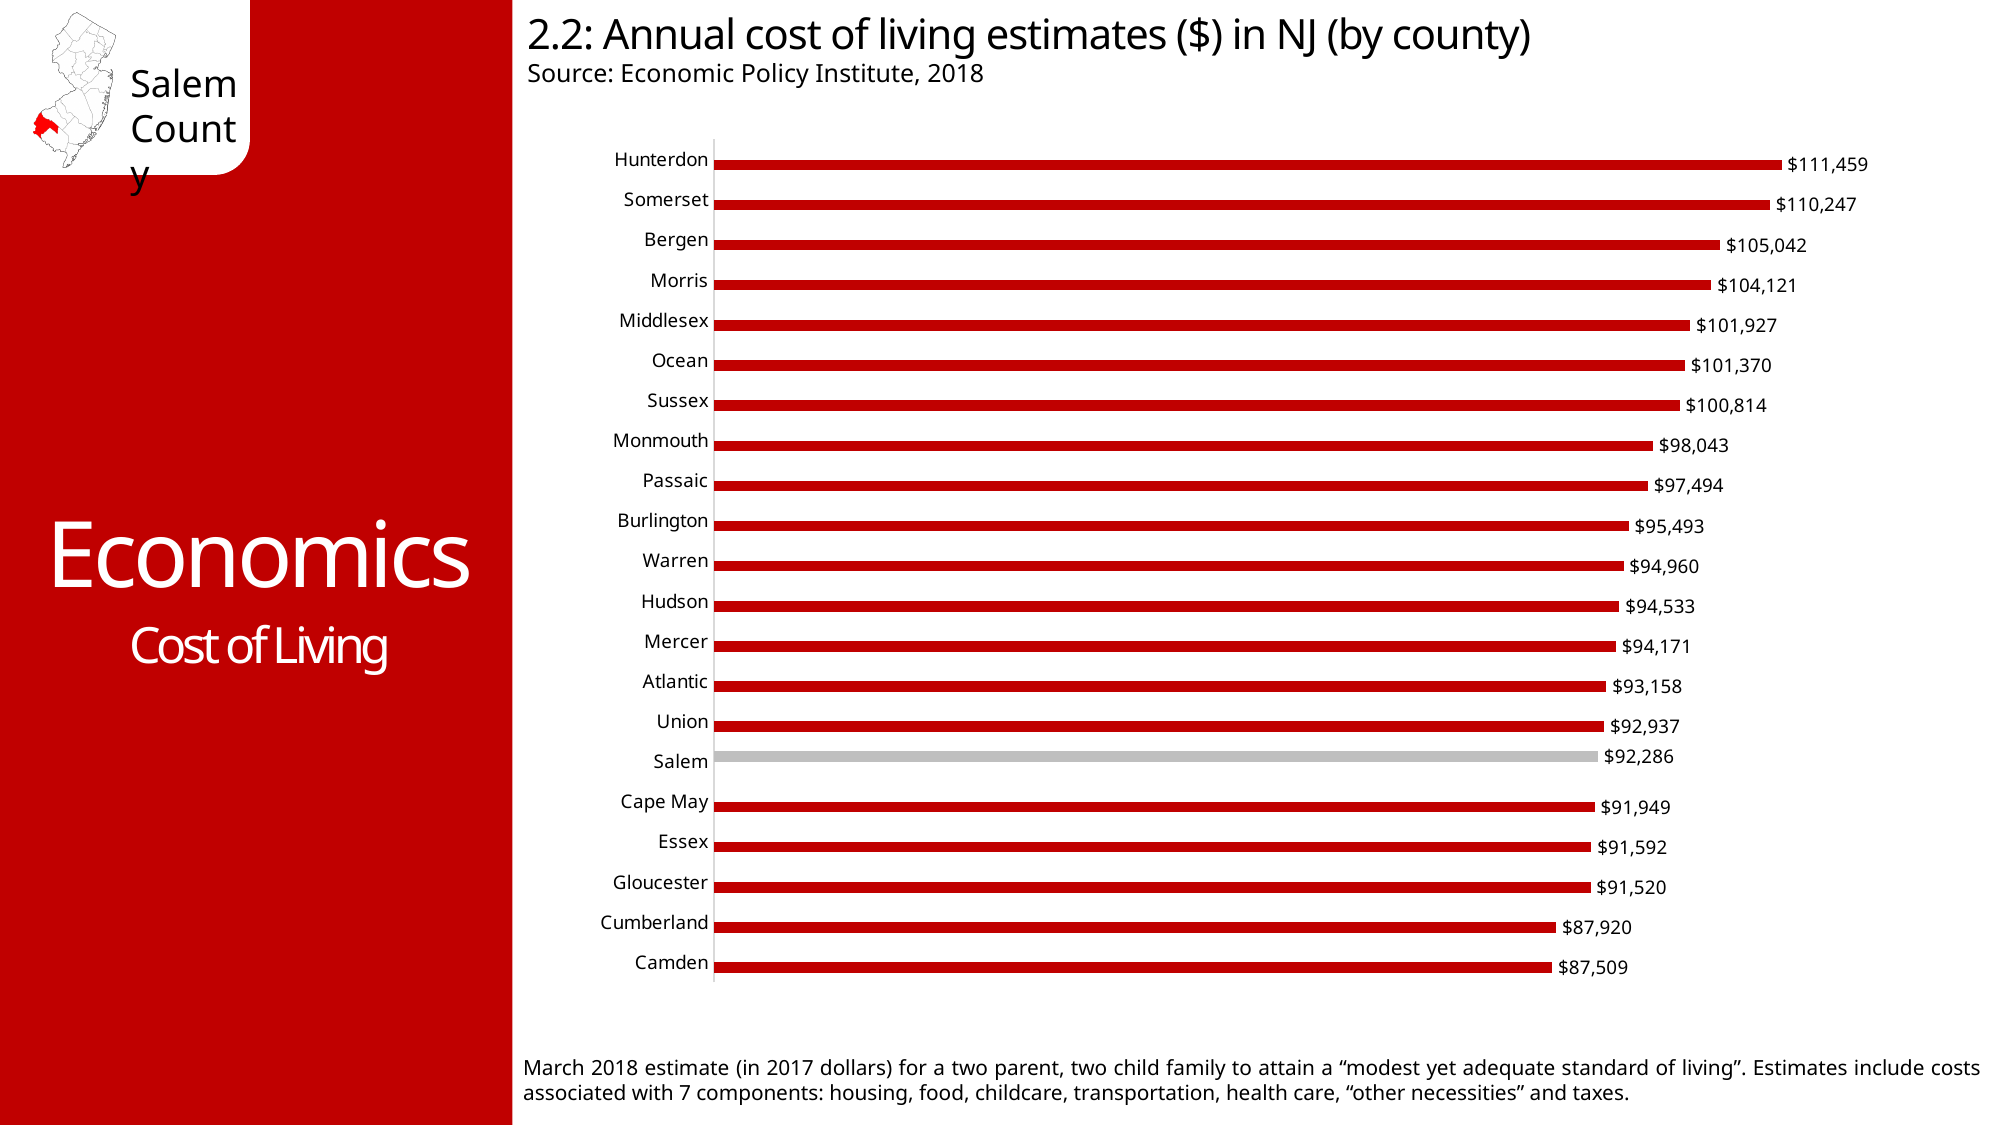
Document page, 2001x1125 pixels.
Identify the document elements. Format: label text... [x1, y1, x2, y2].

chart [556, 116, 1891, 1006]
text_box 2.2: Annual cost of living estimates ($) in NJ (by county) [512, 0, 1992, 65]
text_box Source: Economic Policy Institute, 2018 [512, 50, 1891, 95]
text_box March 2018 estimate (in 2017 dollars) for a two parent, two child family to attain a “modest yet adequate standard of living”. Estimates include costs associated with 7 components: housing, food, childcare, transportation, health care, “other necessities” and taxes. [508, 1047, 1996, 1113]
picture [33, 12, 116, 168]
text_box Economics [3, 483, 517, 634]
text_box Cost of Living [4, 571, 517, 723]
